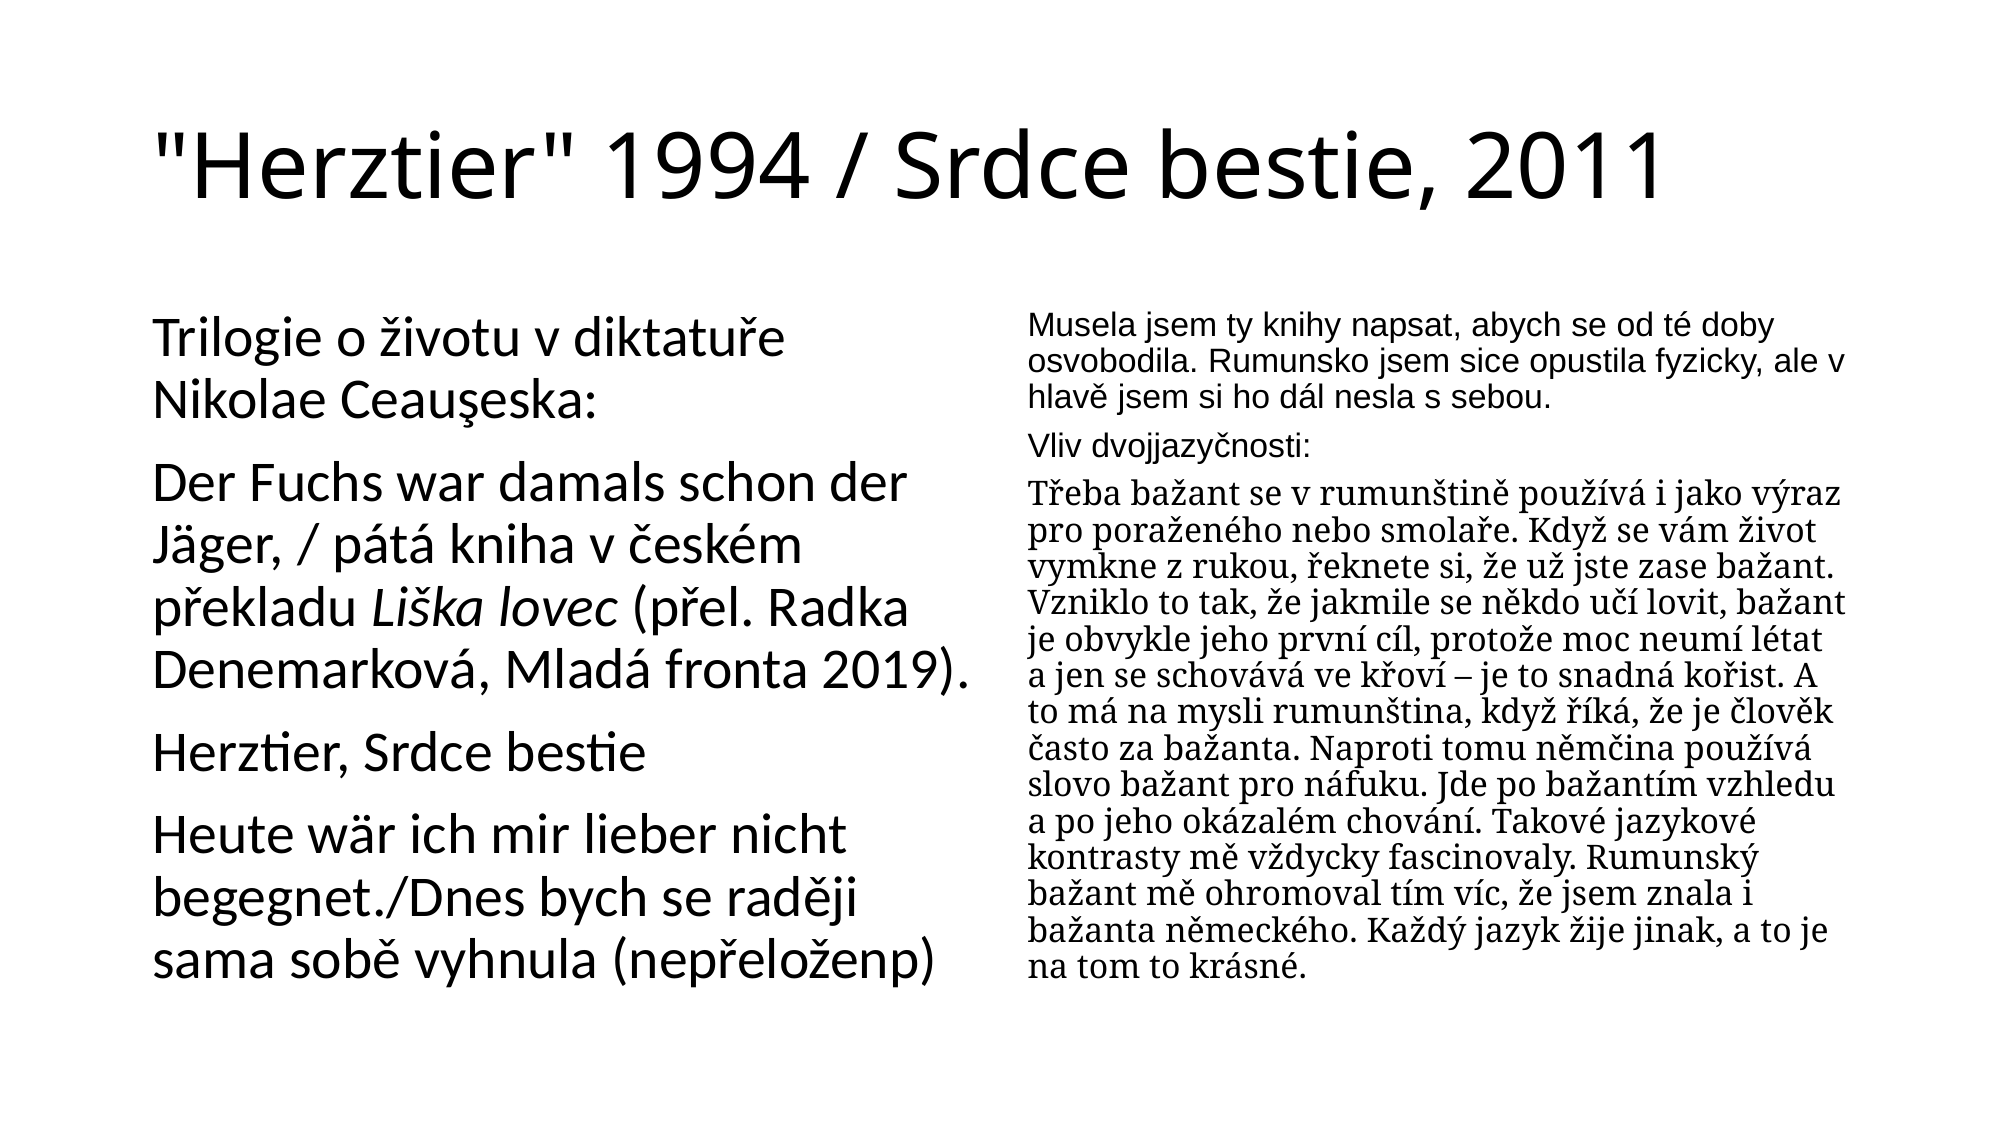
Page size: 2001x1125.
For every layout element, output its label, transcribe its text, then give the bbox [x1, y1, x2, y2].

list Musela jsem ty knihy napsat, abych se od té doby osvobodila. Rumunsko jsem sice opustila fyzicky, ale v hlavě jsem si ho dál nesla s sebou. Vliv dvojjazyčnosti: Třeba bažant se v rumunštině používá i jako výraz pro poraženého nebo smolaře. Když se vám život vymkne z rukou, řeknete si, že už jste zase bažant. Vzniklo to tak, že jakmile se někdo učí lovit, bažant je obvykle jeho první cíl, protože moc neumí létat a jen se schovává ve křoví – je to snadná kořist. A to má na mysli rumunština, když říká, že je člověk často za bažanta. Naproti tomu němčina používá slovo bažant pro náfuku. Jde po bažantím vzhledu a po jeho okázalém chování. Takové jazykové kontrasty mě vždycky fascinovaly. Rumunský bažant mě ohromoval tím víc, že jsem znala i bažanta německého. Každý jazyk žije jinak, a to je na tom to krásné. [1012, 299, 1863, 1014]
title "Herztier" 1994 / Srdce bestie, 2011 [137, 59, 1863, 278]
list Trilogie o životu v diktatuře Nikolae Ceauşeska: Der Fuchs war damals schon der Jäger, / pátá kniha v českém překladu Liška lovec (přel. Radka Denemarková, Mladá fronta 2019). Herztier, Srdce bestie Heute wär ich mir lieber nicht begegnet./Dnes bych se raději sama sobě vyhnula (nepřeloženp) [137, 299, 988, 1014]
